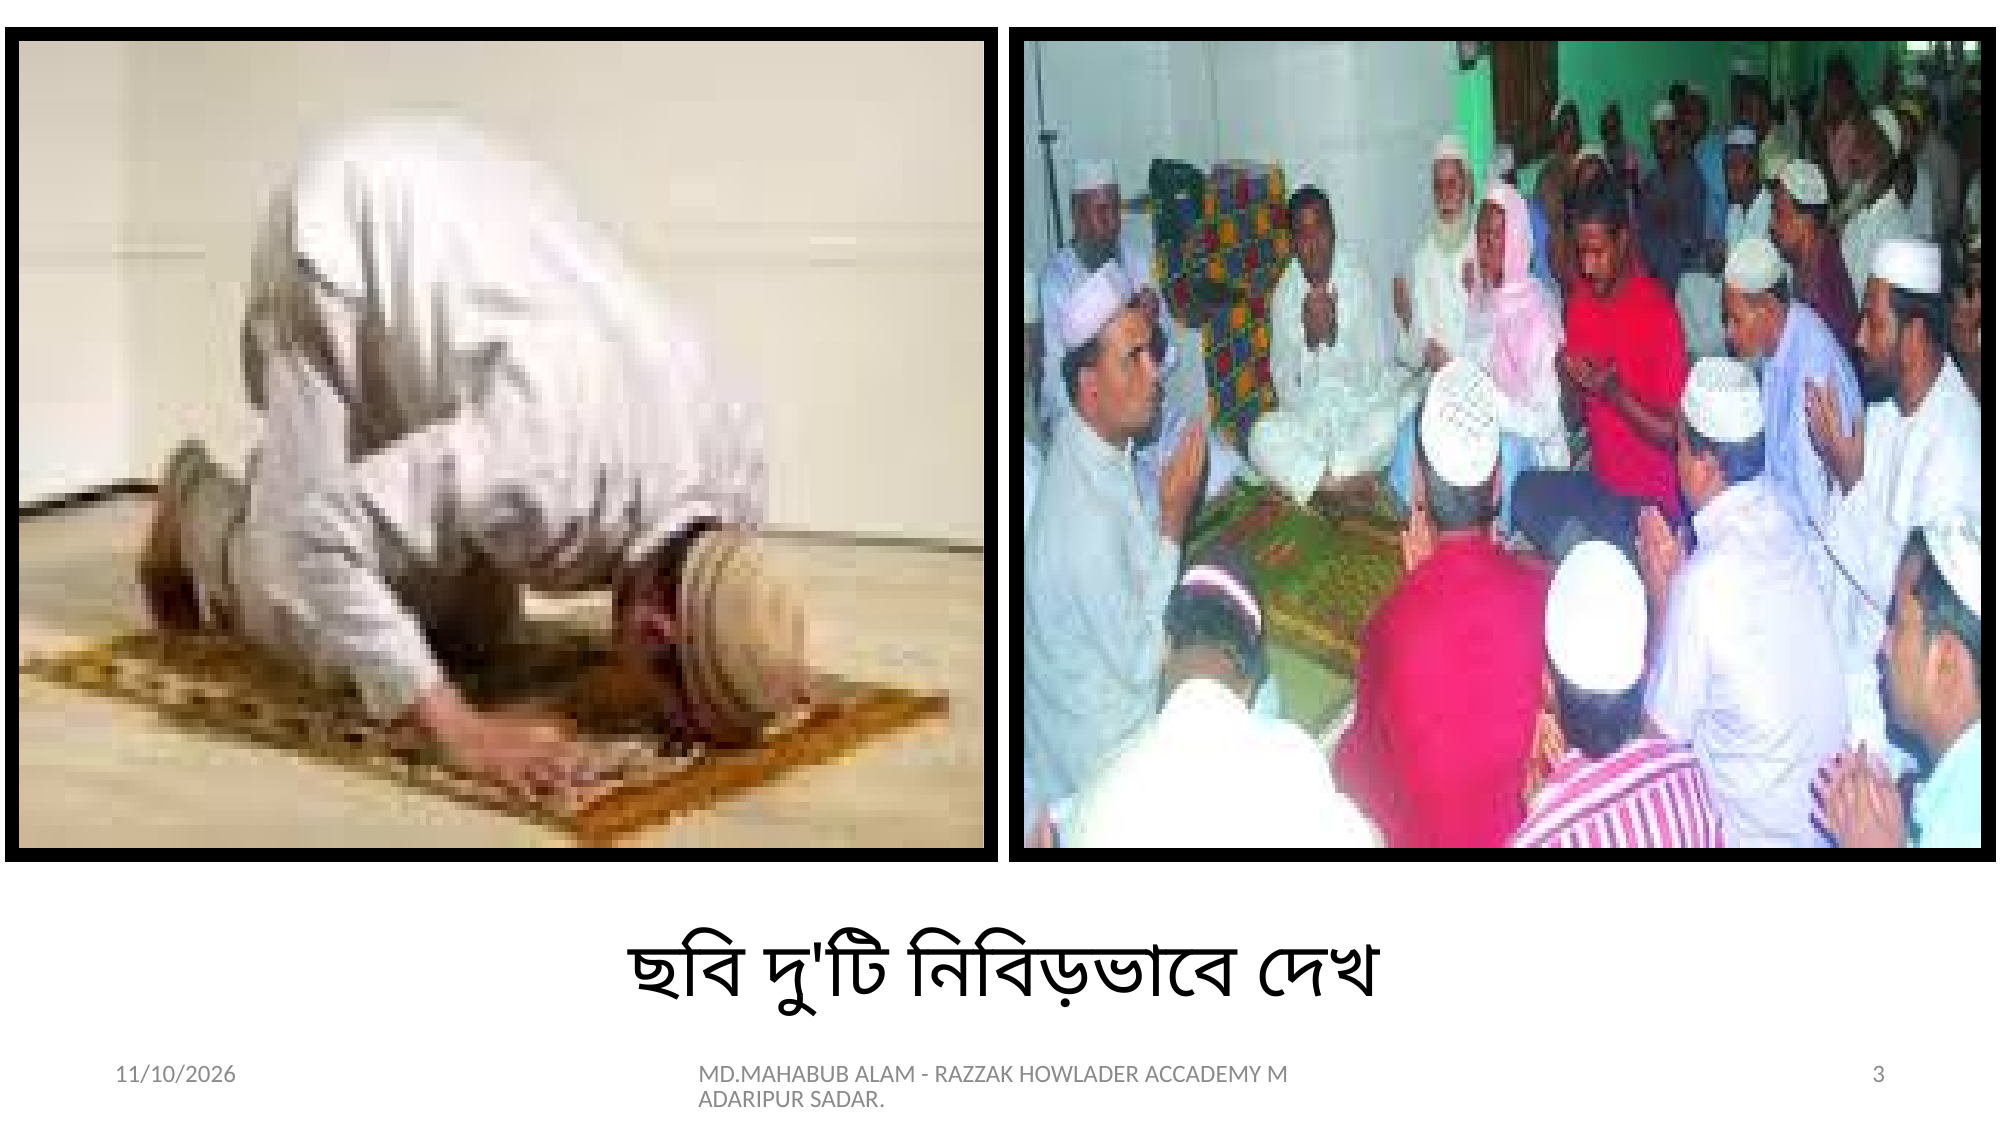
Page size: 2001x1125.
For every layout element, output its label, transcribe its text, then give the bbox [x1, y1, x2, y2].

footer MD.MAHABUB ALAM - RAZZAK HOWLADER ACCADEMY MADARIPUR SADAR. [683, 1042, 1317, 1103]
picture [18, 41, 984, 849]
text_box ছবি দু'টি নিবিড়ভাবে দেখ [447, 913, 1561, 1019]
slide_number 3 [1433, 1042, 1900, 1103]
picture [1023, 41, 1982, 849]
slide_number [99, 1042, 567, 1103]
